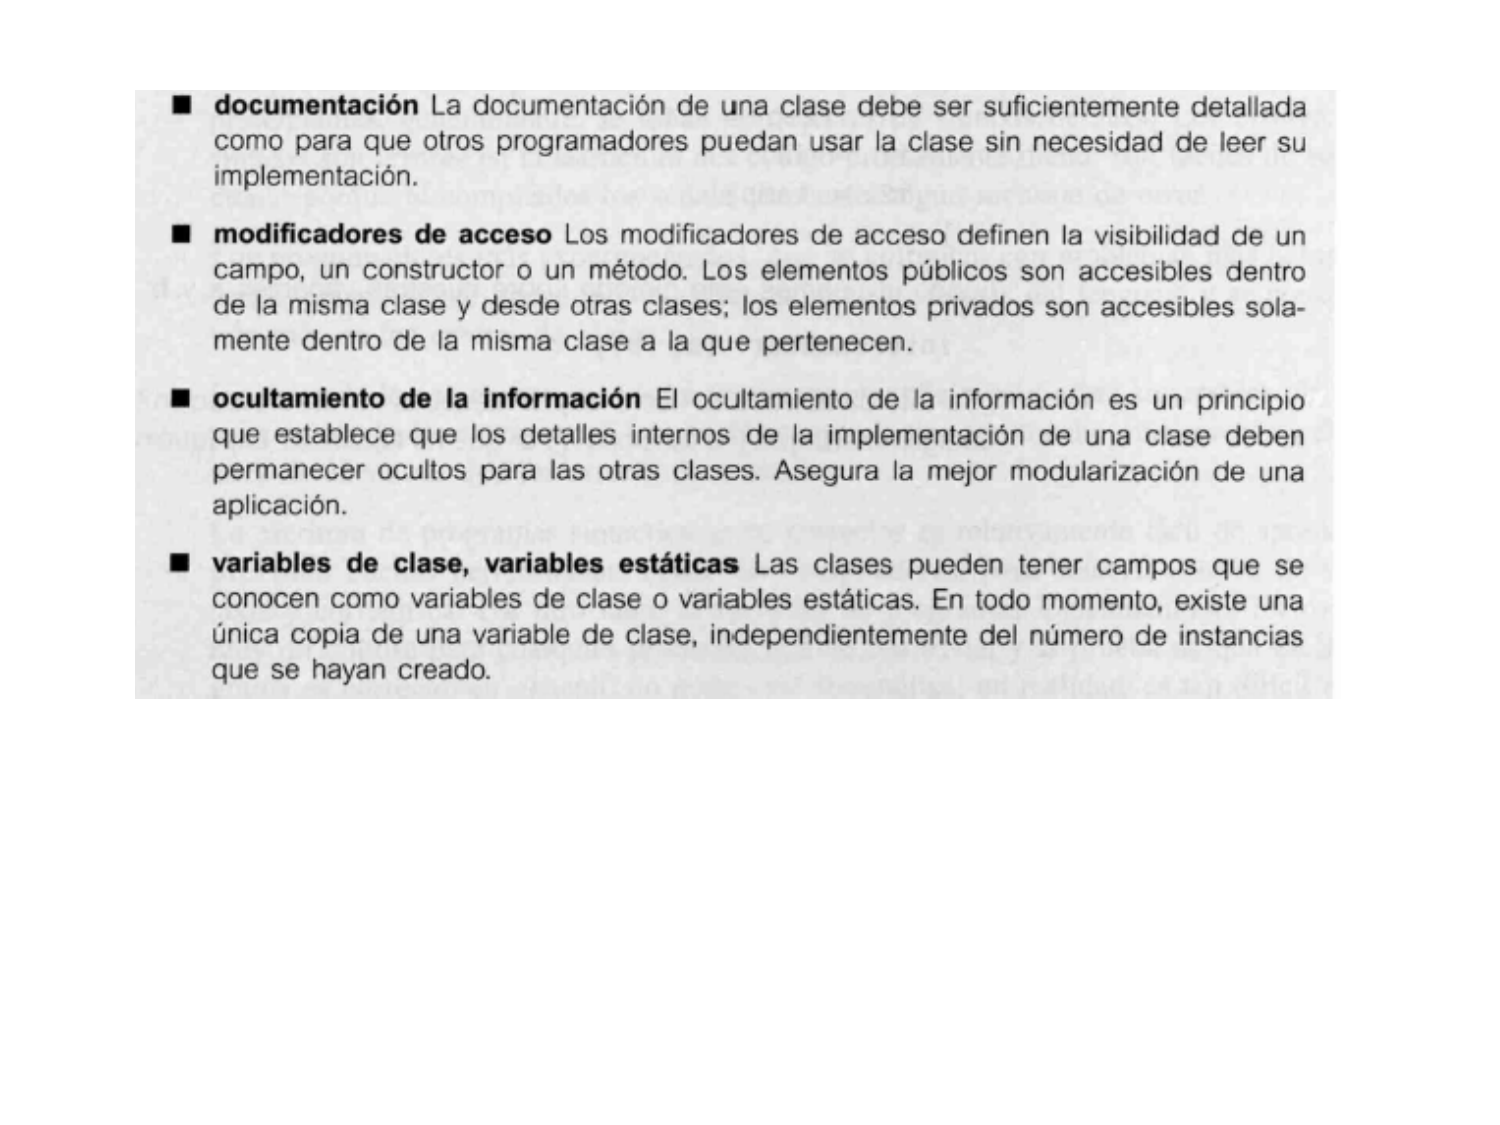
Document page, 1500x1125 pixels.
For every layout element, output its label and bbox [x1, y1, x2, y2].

picture [135, 89, 1341, 699]
